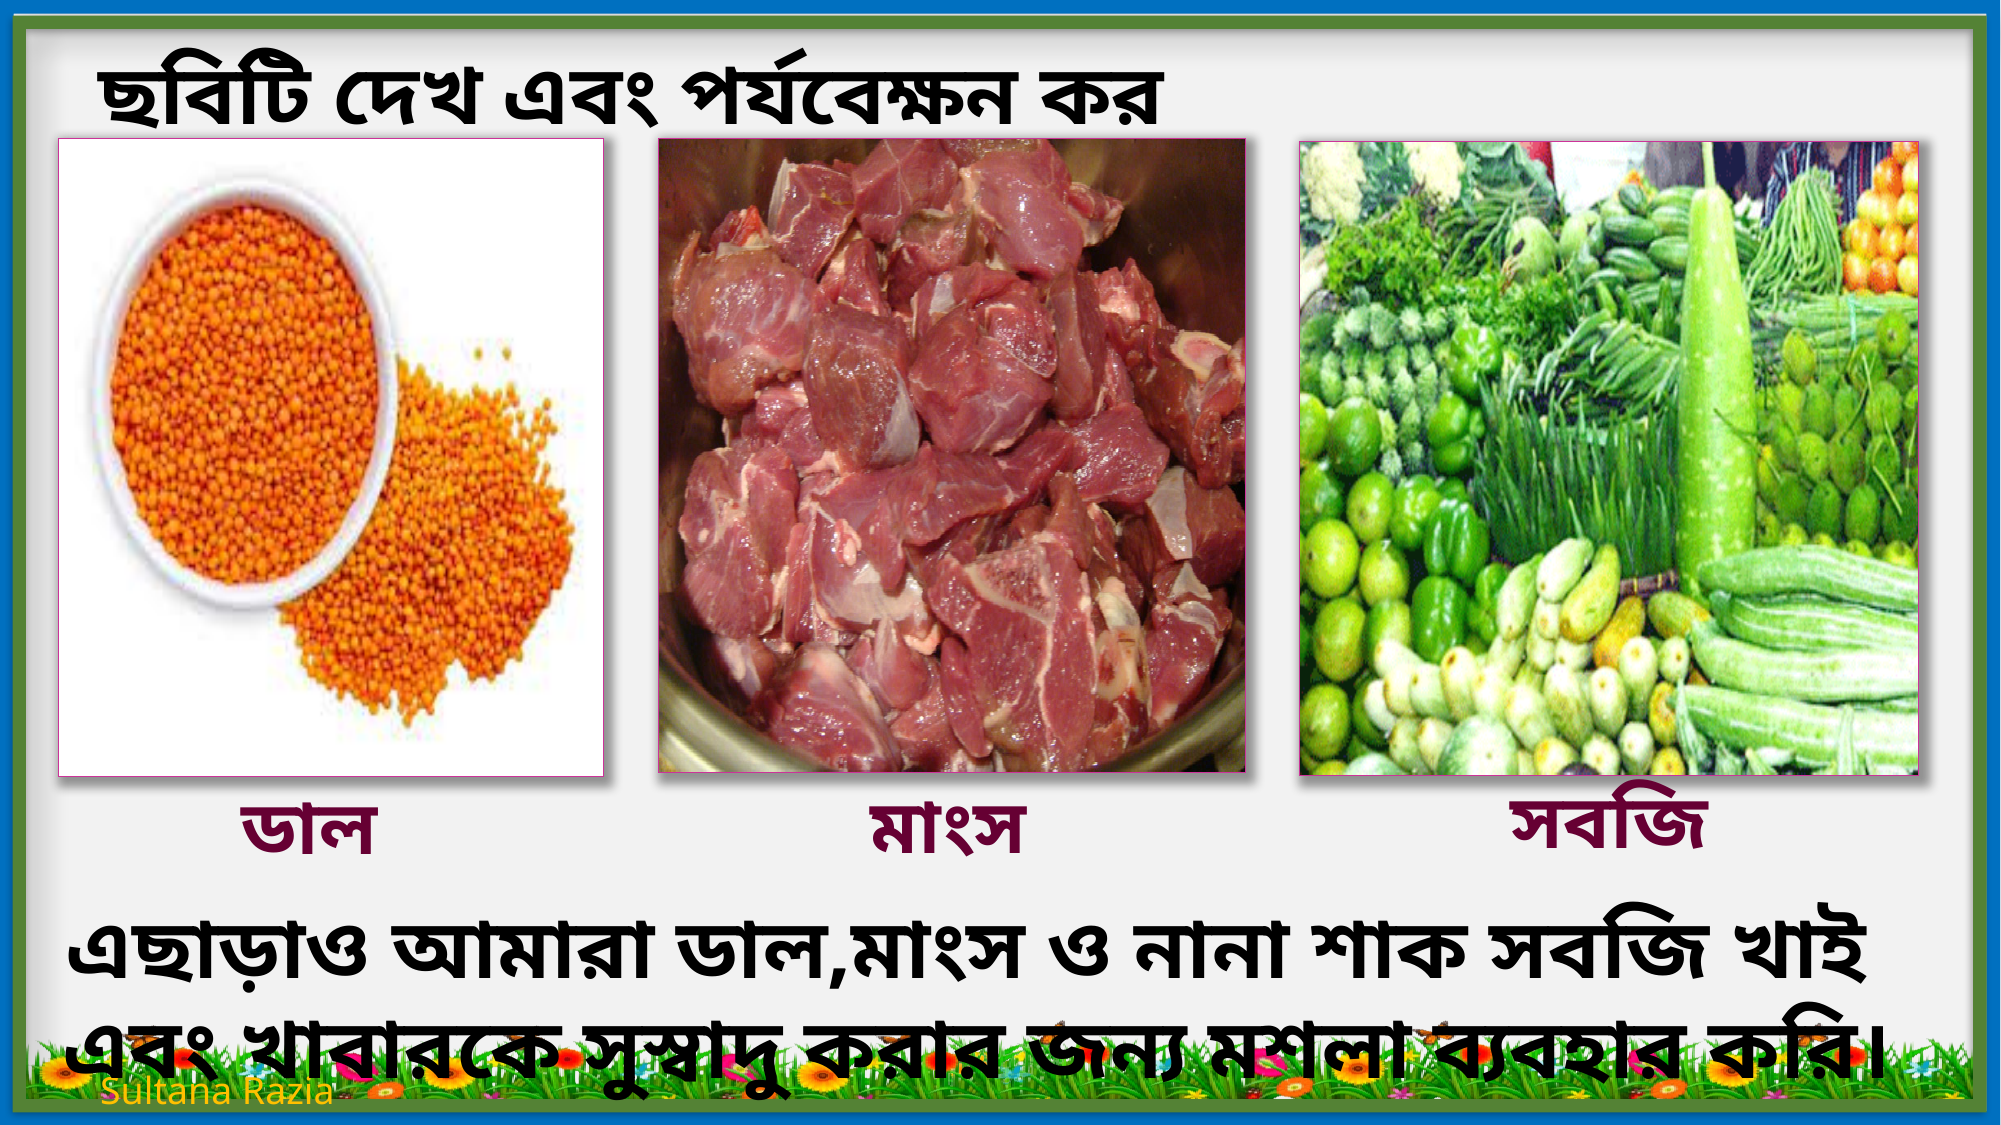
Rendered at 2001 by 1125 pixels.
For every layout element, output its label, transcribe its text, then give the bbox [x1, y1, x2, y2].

text_box ডাল [163, 776, 456, 877]
text_box সবজি [1462, 775, 1756, 871]
picture [26, 138, 1973, 1099]
text_box ছবিটি দেখ এবং পর্যবেক্ষন কর [83, 33, 1967, 149]
text_box এছাড়াও আমারা ডাল,মাংস ও নানা শাক সবজি খাই এবং খাবারকে সুস্বাদু করার জন্য মশলা ব্যবহার করি। [36, 887, 1919, 1103]
text_box মাংস [802, 773, 1095, 877]
